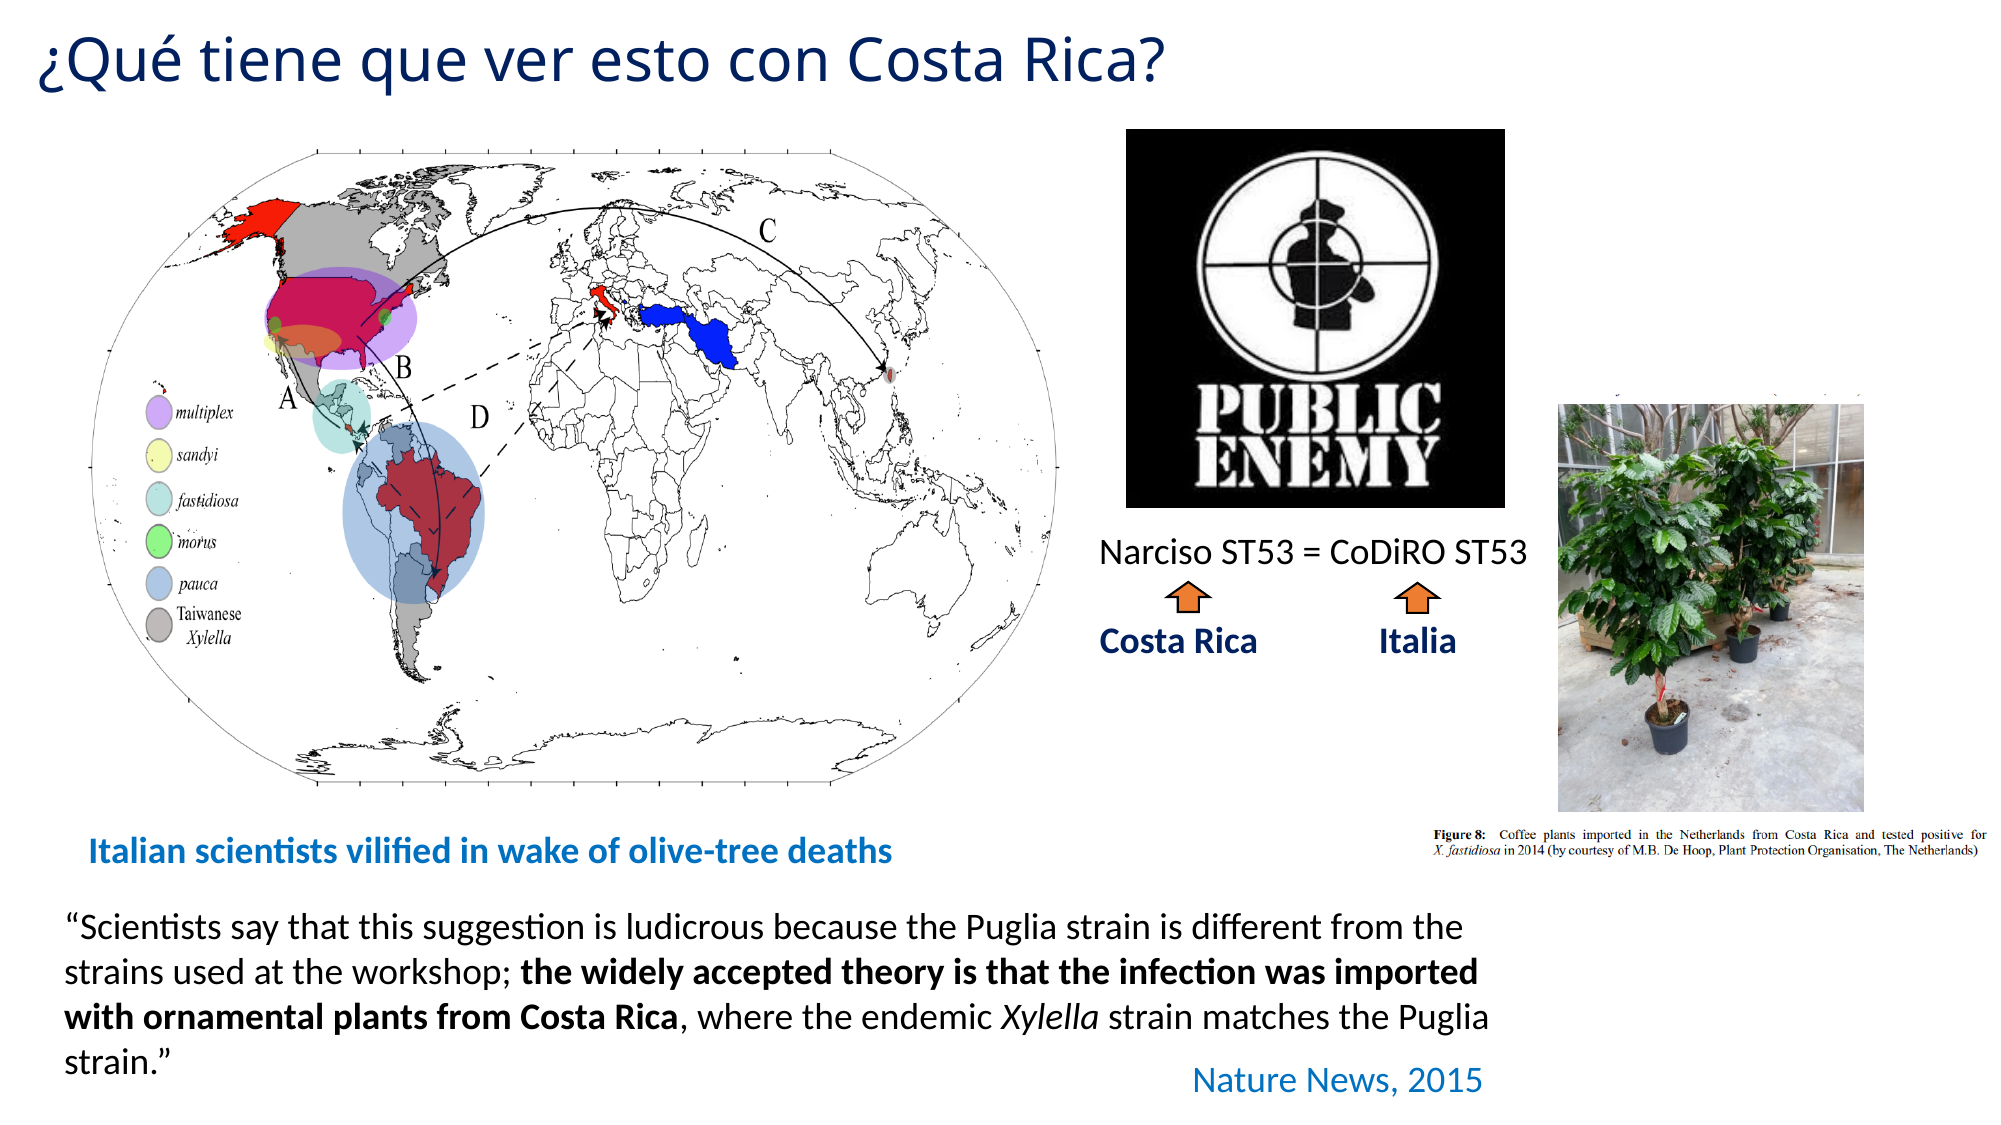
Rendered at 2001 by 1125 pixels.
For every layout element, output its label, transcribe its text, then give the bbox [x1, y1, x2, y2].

text_box [1393, 581, 1418, 614]
text_box Italia [1364, 608, 1418, 669]
picture [73, 141, 1074, 795]
text_box [1163, 580, 1213, 614]
text_box Nature News, 2015 [1177, 1047, 1499, 1107]
text_box Costa Rica [1085, 608, 1274, 669]
picture [1126, 129, 2000, 865]
text_box “Scientists say that this suggestion is ludicrous because the Puglia strain is different from the strains used at the workshop; the widely accepted theory is that the infection was imported with ornamental plants from Costa Rica, where the endemic Xylella strain matches the Puglia strain.” [49, 895, 1535, 1090]
text_box Narciso ST53 = CoDiRO ST53 [1084, 519, 1418, 580]
text_box Italian scientists vilified in wake of olive-tree deaths [73, 818, 1232, 879]
title ¿Qué tiene que ver esto con Costa Rica? [23, 18, 1206, 106]
